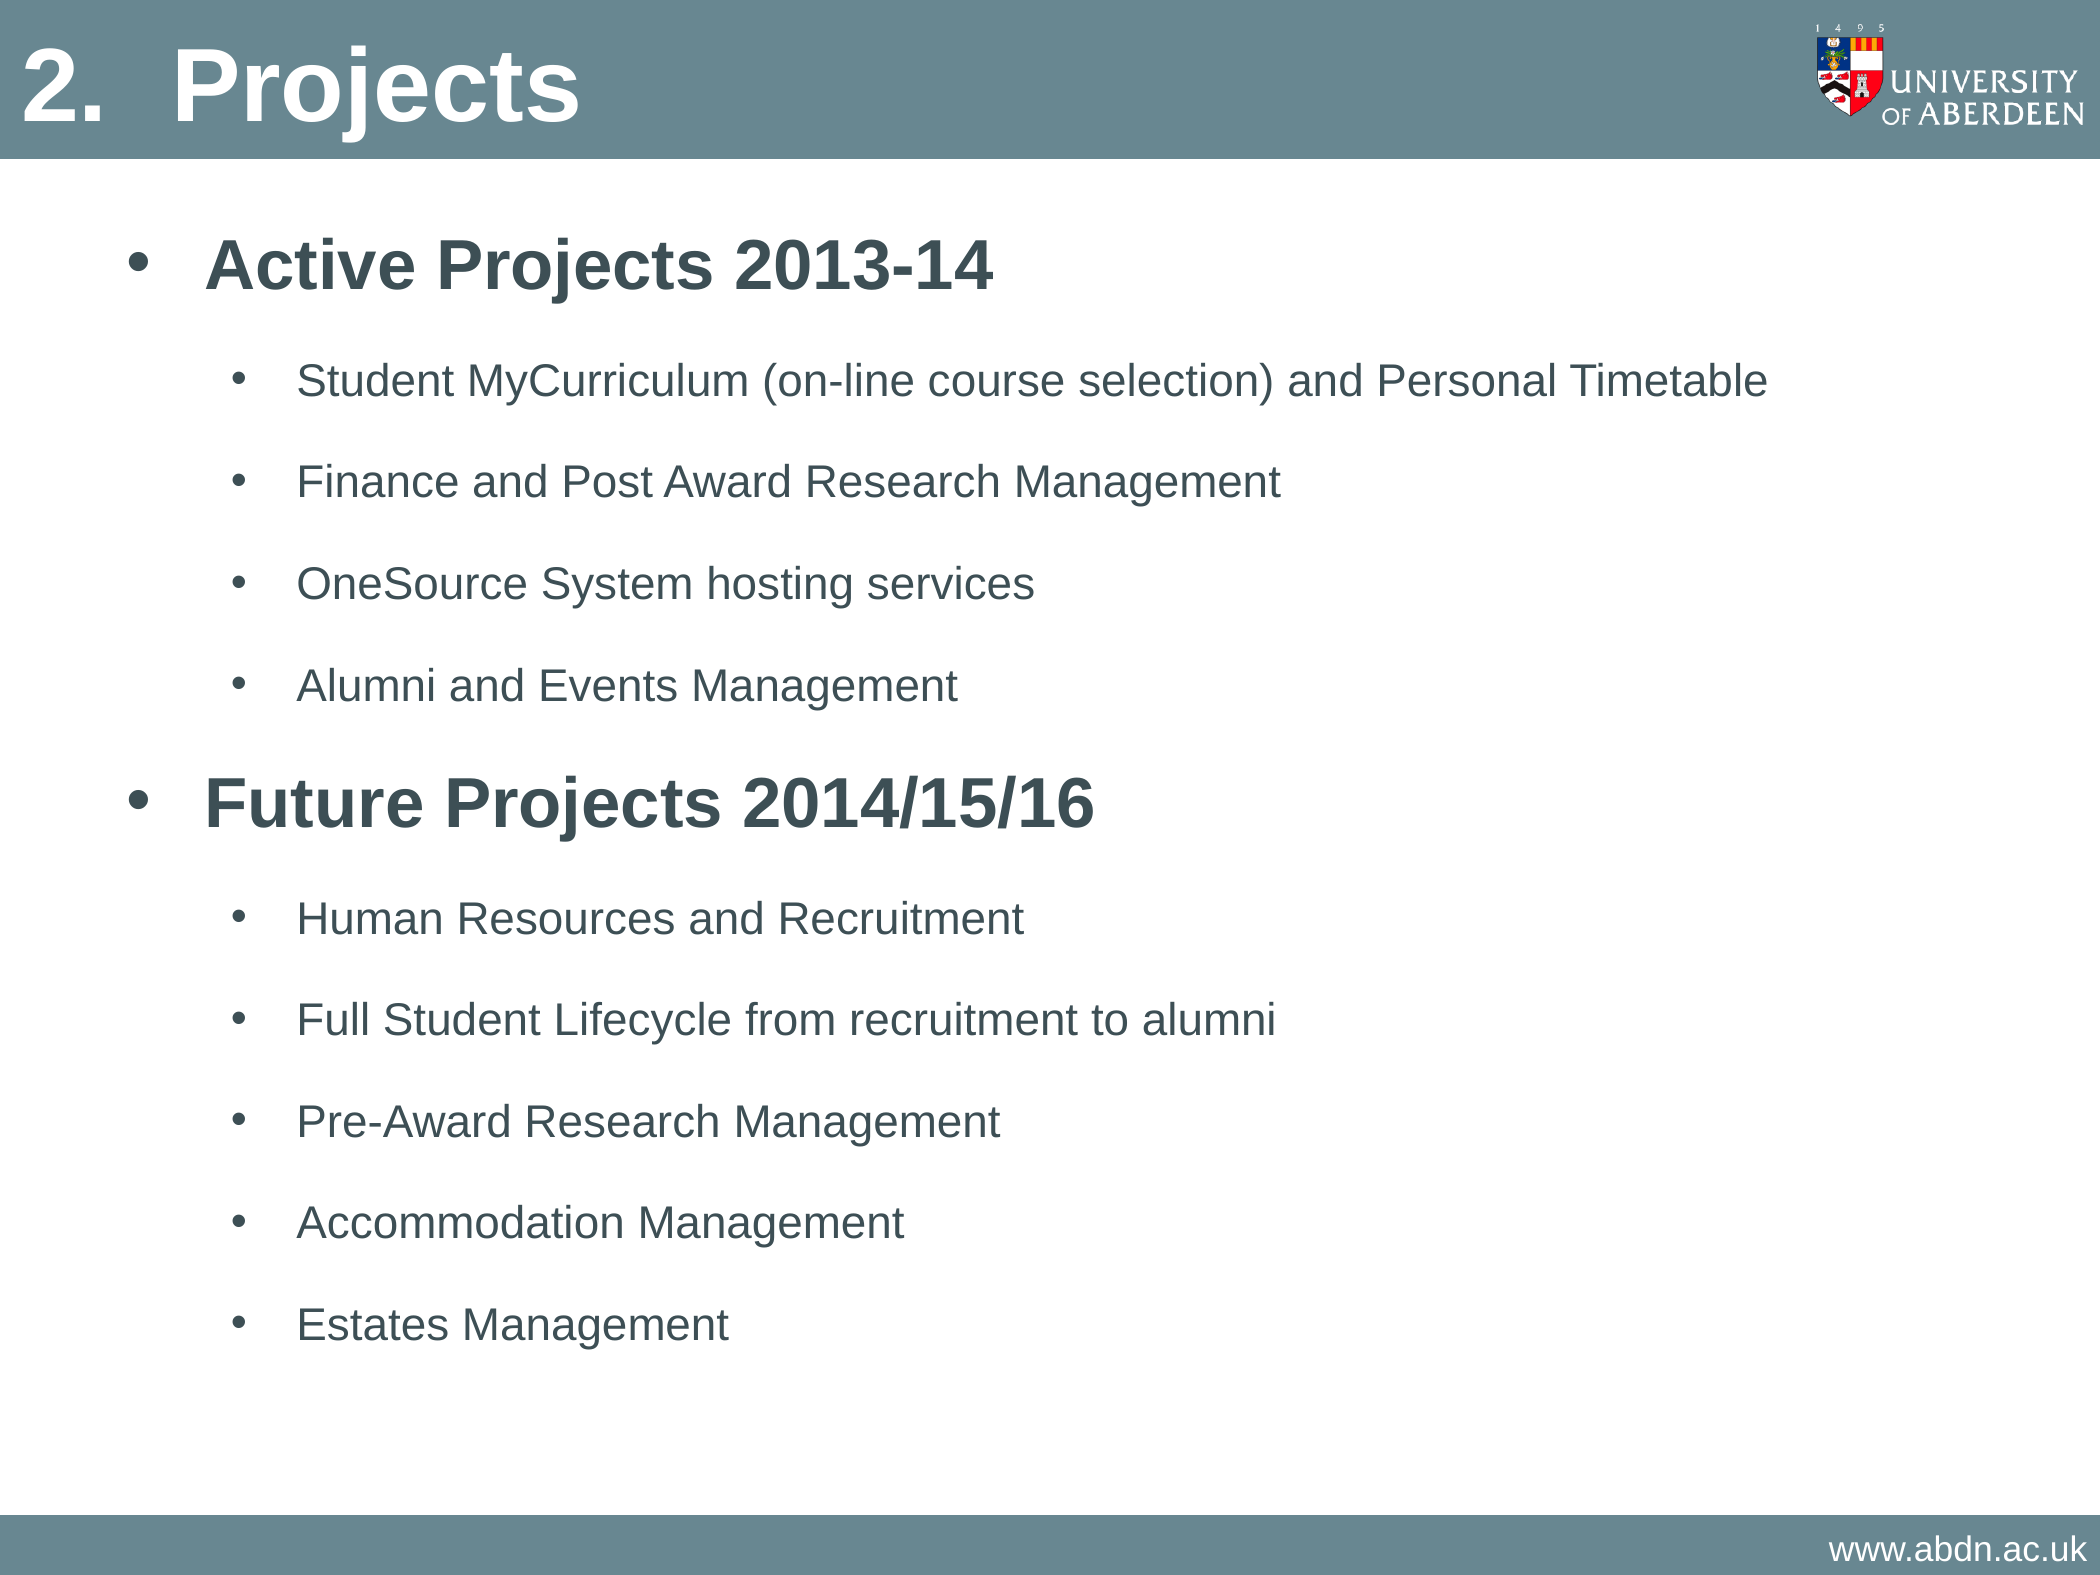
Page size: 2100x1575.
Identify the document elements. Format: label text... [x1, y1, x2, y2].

list Active Projects 2013-14 Student MyCurriculum (on-line course selection) and Personal Timetable Finance and Post Award Research Management OneSource System hosting services Alumni and Events Management Future Projects 2014/15/16 Human Resources and Recruitment Full Student Lifecycle from recruitment to alumni Pre-Award Research Management Accommodation Management Estates Management [105, 208, 1995, 1466]
picture [1802, 10, 2092, 144]
title 2. Projects [0, 0, 1596, 160]
